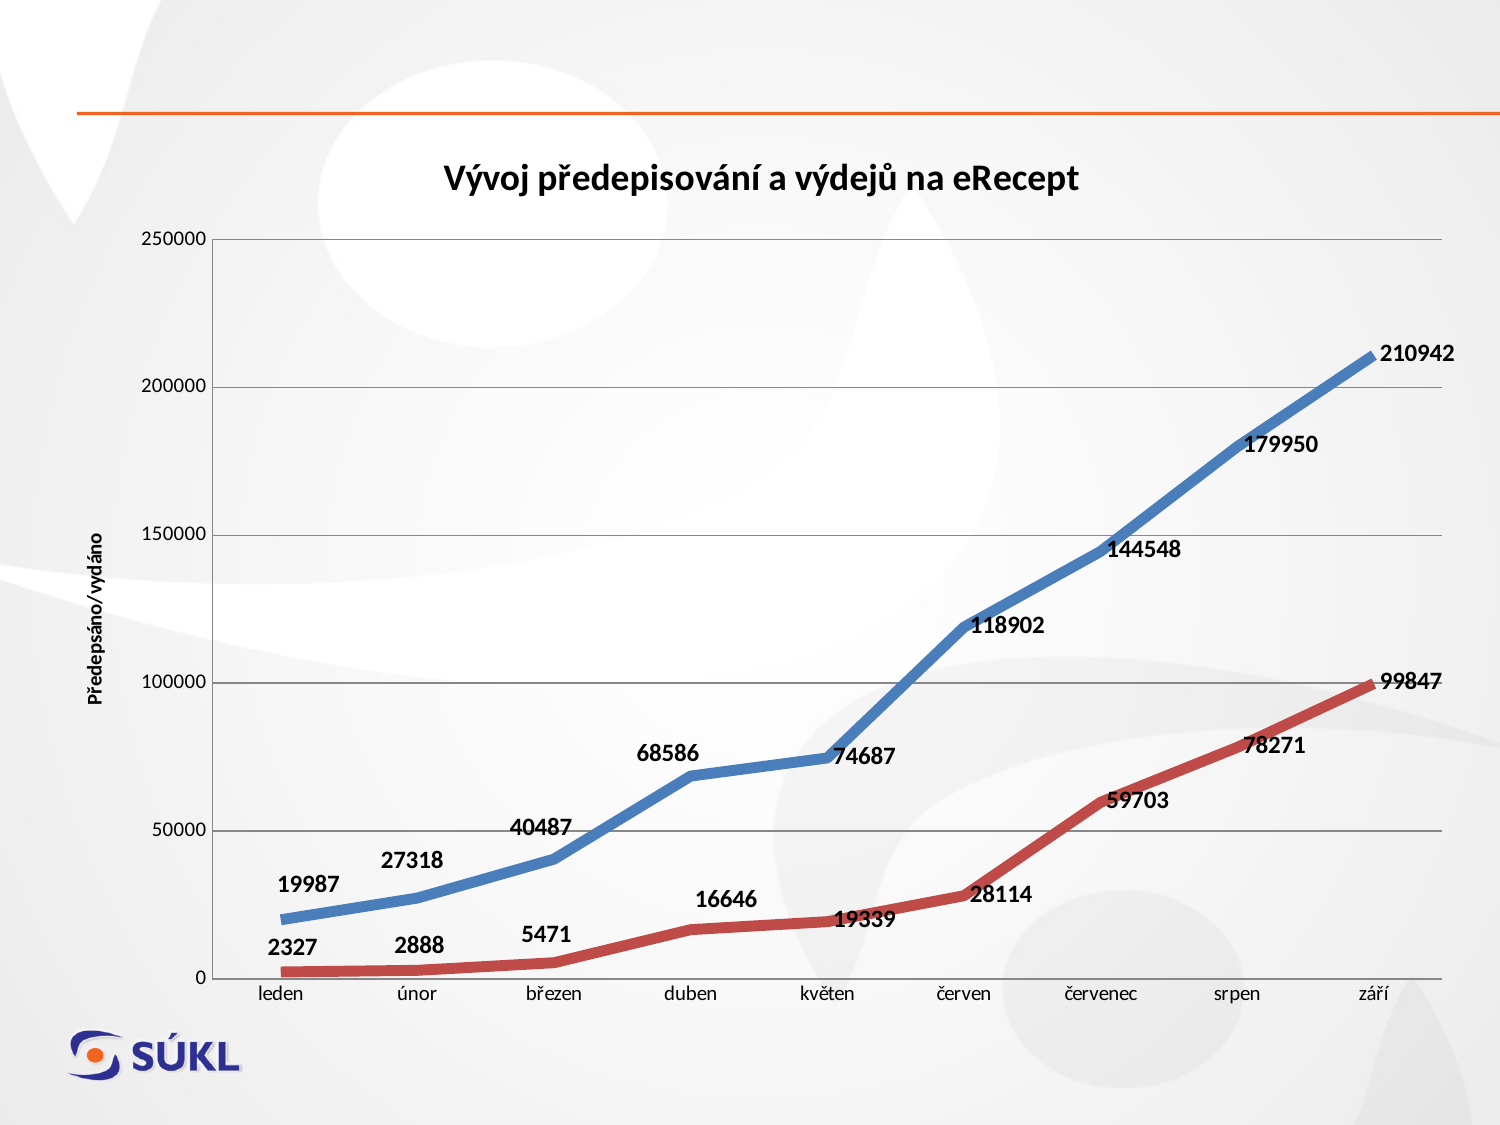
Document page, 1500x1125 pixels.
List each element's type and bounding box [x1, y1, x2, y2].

picture [0, 0, 1500, 1125]
chart [52, 125, 1471, 1024]
